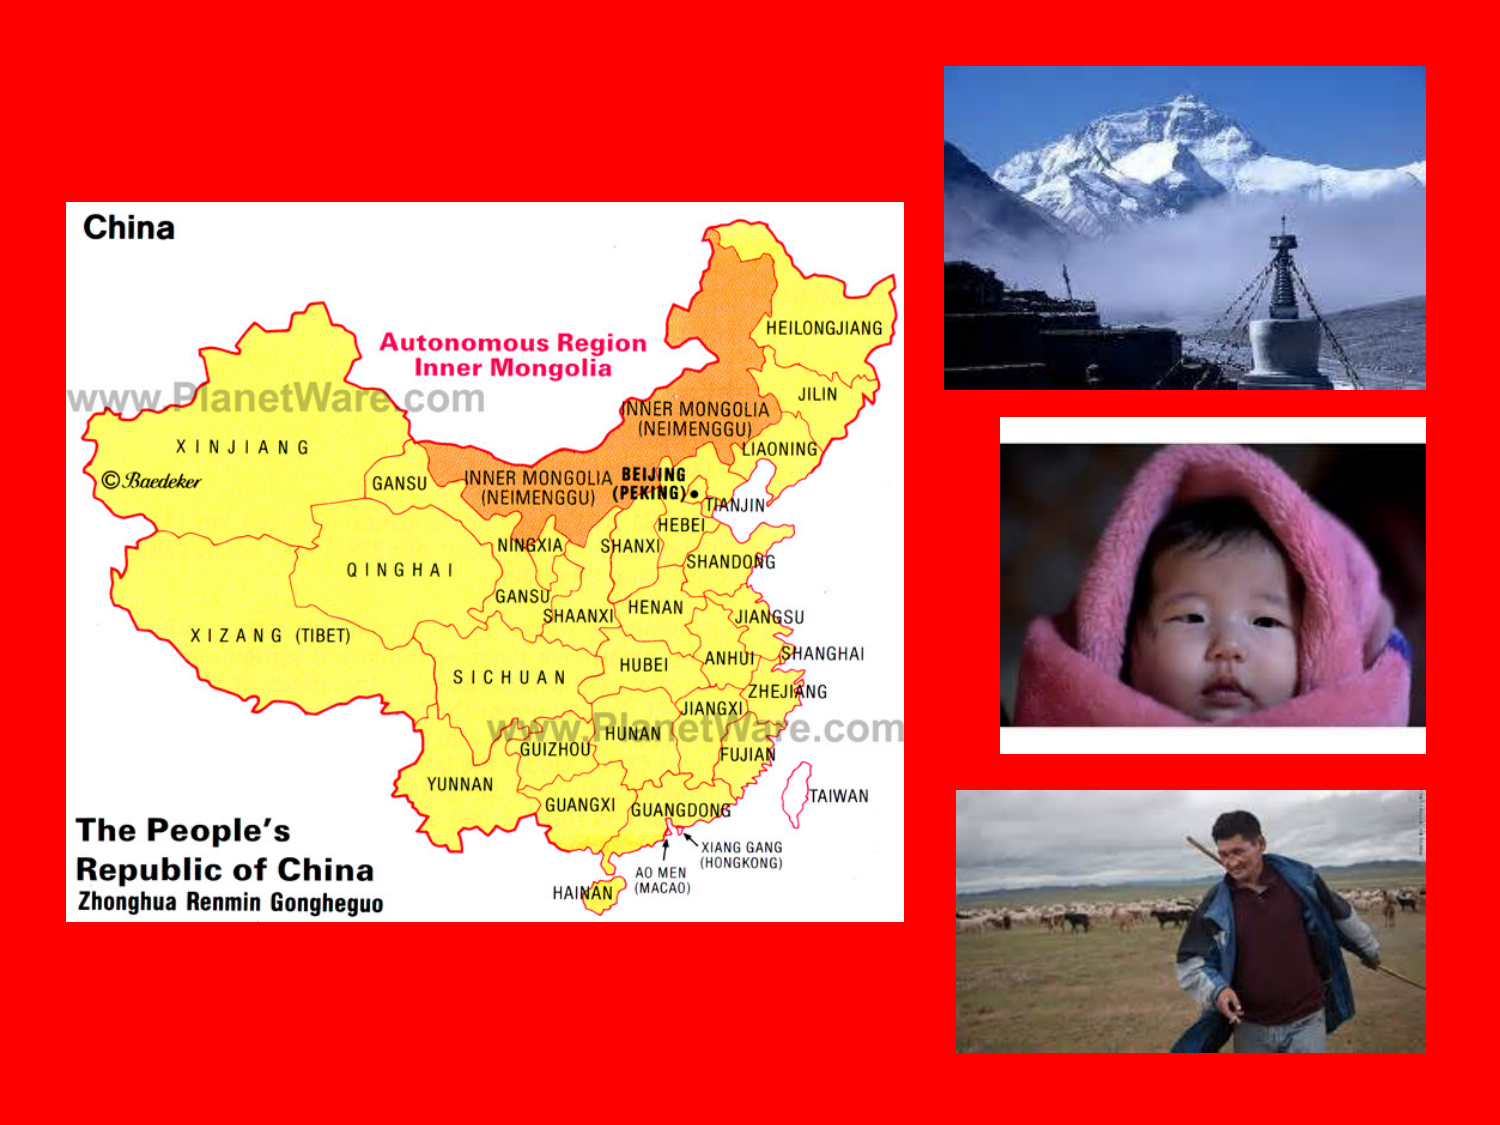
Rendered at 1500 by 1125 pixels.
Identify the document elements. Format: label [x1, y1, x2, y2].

picture [944, 66, 1426, 390]
list [66, 202, 904, 922]
picture [999, 417, 1426, 754]
picture [956, 790, 1426, 1054]
